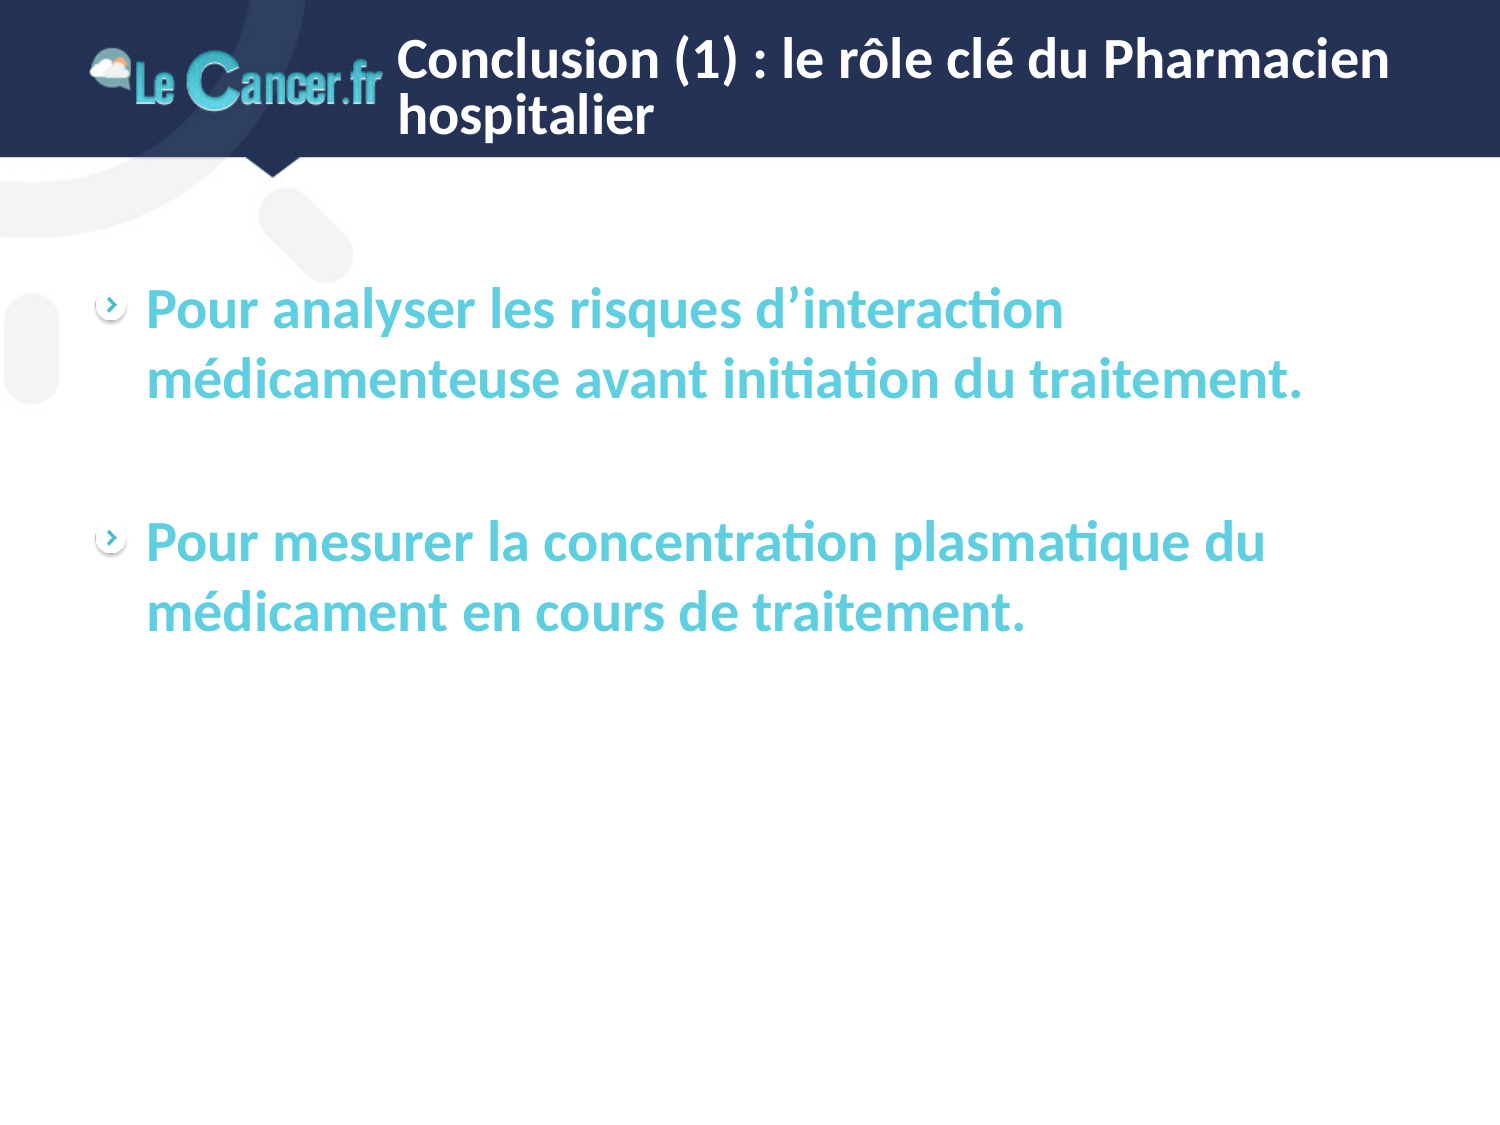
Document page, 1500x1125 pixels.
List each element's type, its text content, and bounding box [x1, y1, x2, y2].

title Conclusion (1) : le rôle clé du Pharmacien hospitalier [382, 32, 1425, 148]
picture [0, 0, 1500, 1125]
list Pour analyser les risques d’interaction médicamenteuse avant initiation du traitement. Pour mesurer la concentration plasmatique du médicament en cours de traitement. [75, 262, 1425, 1005]
